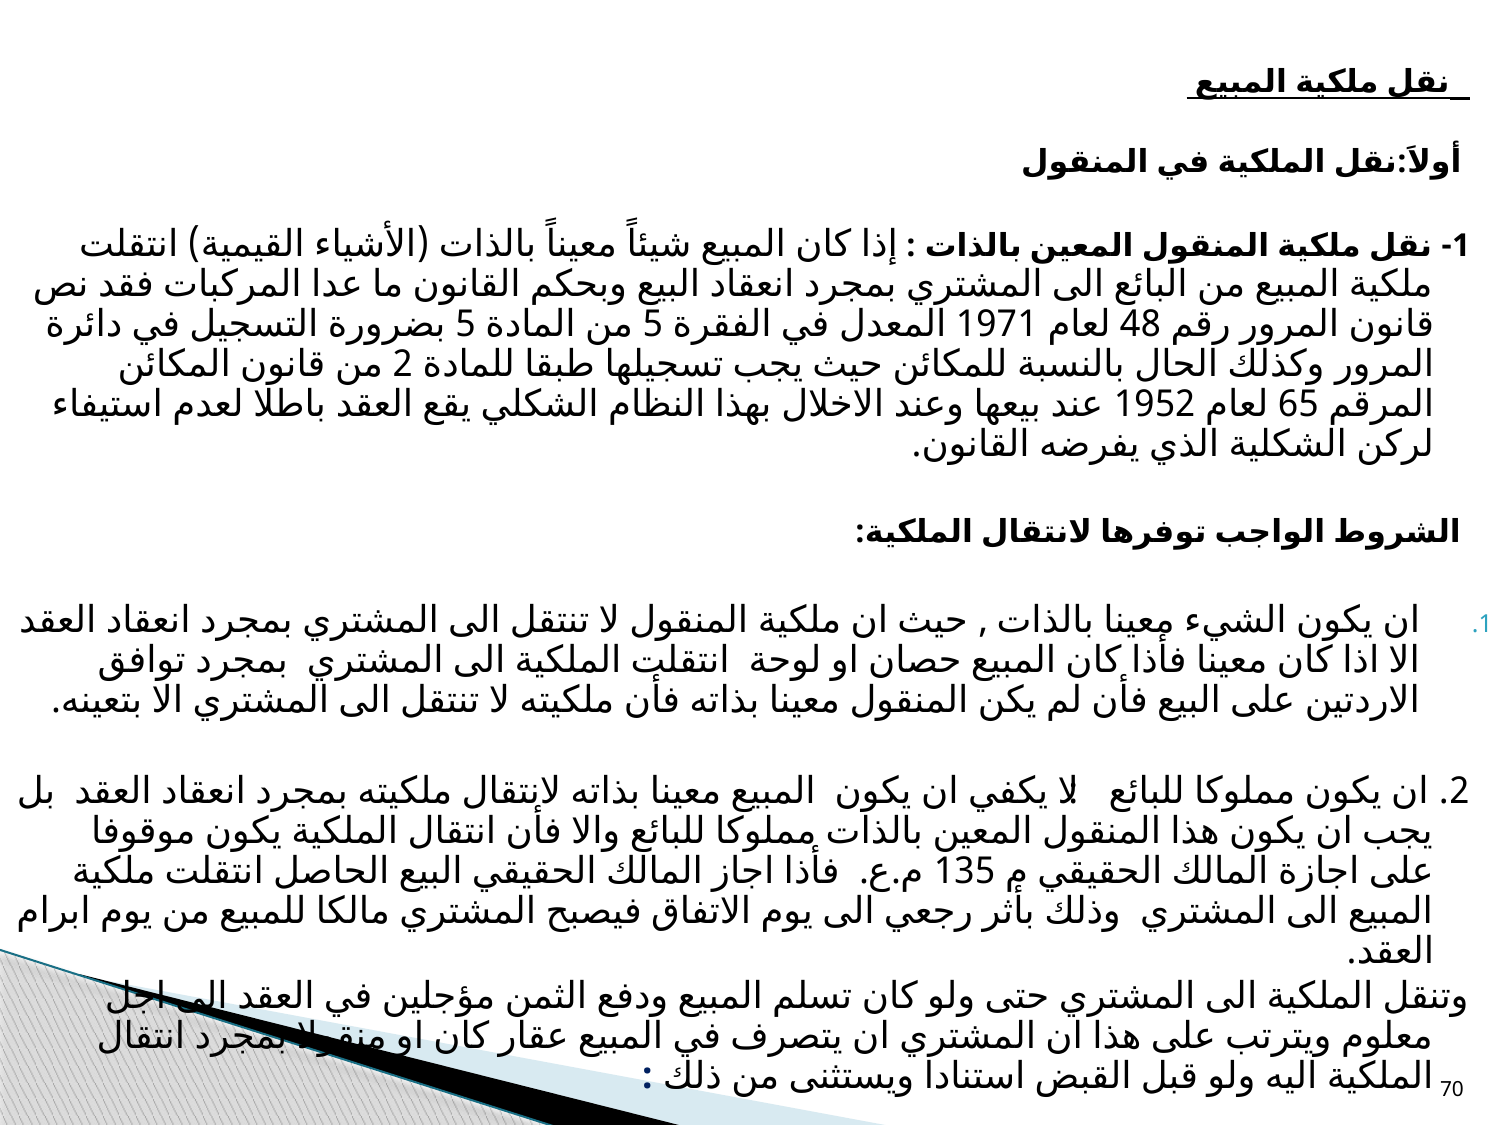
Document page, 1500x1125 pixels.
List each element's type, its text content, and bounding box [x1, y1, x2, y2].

footer [718, 1051, 1105, 1112]
list نقل ملكية المبيع أولاَ:نقل الملكية في المنقول 1- نقل ملكية المنقول المعين بالذات : إذا كان المبيع شيئاً معيناً بالذات (الأشياء القيمية) انتقلت ملكية المبيع من البائع الى المشتري بمجرد انعقاد البيع وبحكم القانون ما عدا المركبات فقد نص قانون المرور رقم 48 لعام 1971 المعدل في الفقرة 5 من المادة 5 بضرورة التسجيل في دائرة المرور وكذلك الحال بالنسبة للمكائن حيث يجب تسجيلها طبقا للمادة 2 من قانون المكائن المرقم 65 لعام 1952 عند بيعها وعند الاخلال بهذا النظام الشكلي يقع العقد باطلا لعدم استيفاء لركن الشكلية الذي يفرضه القانون. الشروط الواجب توفرها لانتقال الملكية: ان يكون الشيء معينا بالذات , حيث ان ملكية المنقول لا تنتقل الى المشتري بمجرد انعقاد العقد الا اذا كان معينا فأذا كان المبيع حصان او لوحة انتقلت الملكية الى المشتري بمجرد توافق الاردتين على البيع فأن لم يكن المنقول معينا بذاته فأن ملكيته لا تنتقل الى المشتري الا بتعينه. 2. ان يكون مملوكا للبائع : لا يكفي ان يكون المبيع معينا بذاته لانتقال ملكيته بمجرد انعقاد العقد بل يجب ان يكون هذا المنقول المعين بالذات مملوكا للبائع والا فأن انتقال الملكية يكون موقوفا على اجازة المالك الحقيقي م 135 م.ع. فأذا اجاز المالك الحقيقي البيع الحاصل انتقلت ملكية المبيع الى المشتري وذلك بأثر رجعي الى يوم الاتفاق فيصبح المشتري مالكا للمبيع من يوم ابرام العقد. وتنقل الملكية الى المشتري حتى ولو كان تسلم المبيع ودفع الثمن مؤجلين في العقد الى اجل معلوم ويترتب على هذا ان المشتري ان يتصرف في المبيع عقار كان او منقولا بمجرد انتقال الملكية اليه ولو قبل القبض استنادا ويستثنى من ذلك : [0, 0, 1500, 1125]
slide_number 70 [1418, 1051, 1479, 1112]
